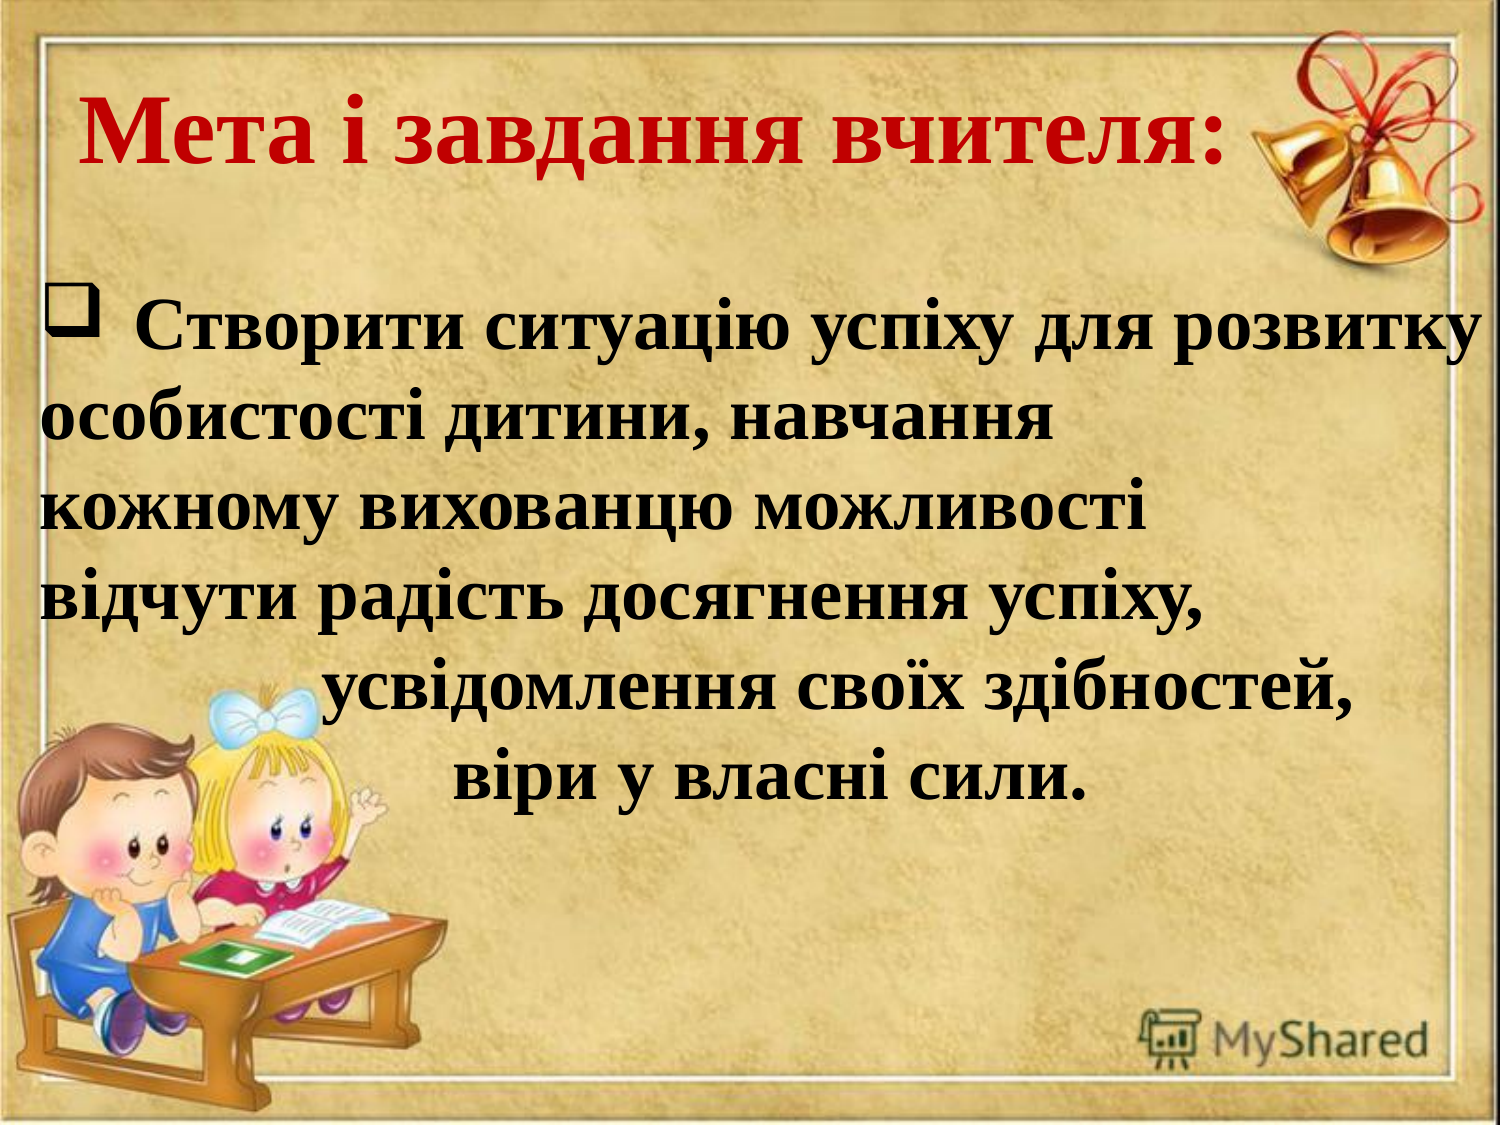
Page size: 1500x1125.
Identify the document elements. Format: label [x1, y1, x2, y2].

list [0, 0, 1500, 1125]
